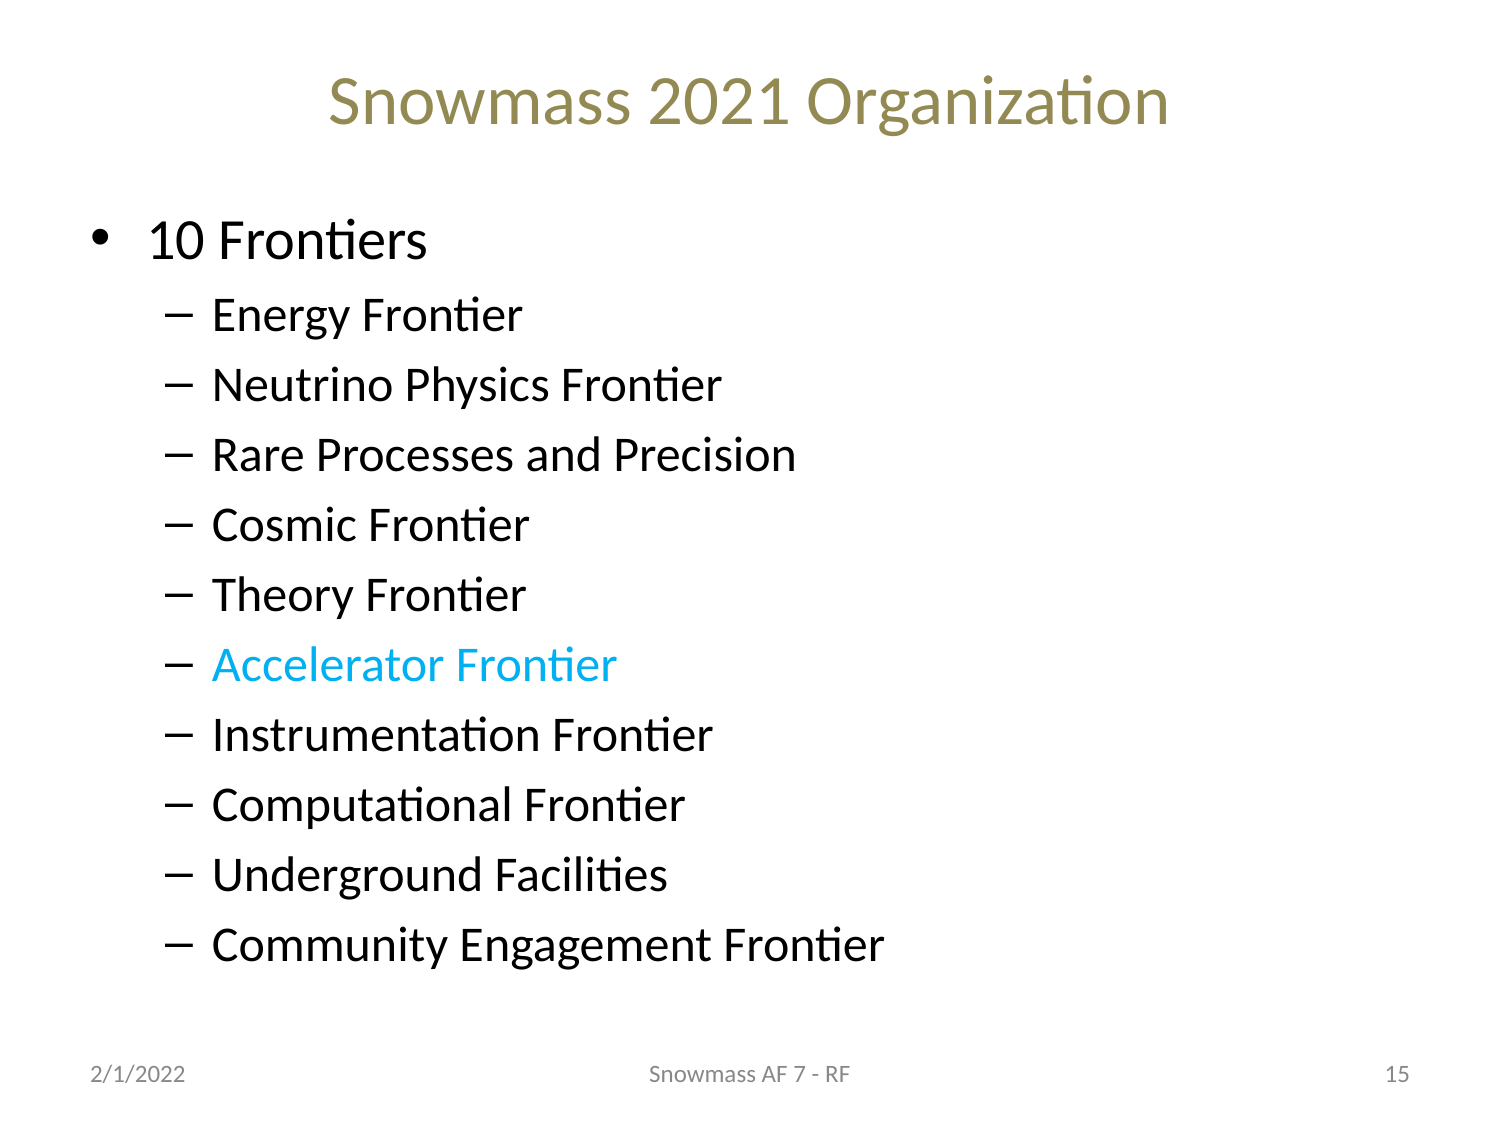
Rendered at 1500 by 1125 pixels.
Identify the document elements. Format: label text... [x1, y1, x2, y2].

slide_number 15 [1074, 1042, 1425, 1103]
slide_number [75, 1042, 425, 1103]
title Snowmass 2021 Organization [0, 27, 1500, 165]
footer Snowmass AF 7 - RF [512, 1042, 988, 1103]
list 10 Frontiers Energy Frontier Neutrino Physics Frontier Rare Processes and Precision Cosmic Frontier Theory Frontier Accelerator Frontier Instrumentation Frontier Computational Frontier Underground Facilities Community Engagement Frontier [75, 193, 1425, 1043]
